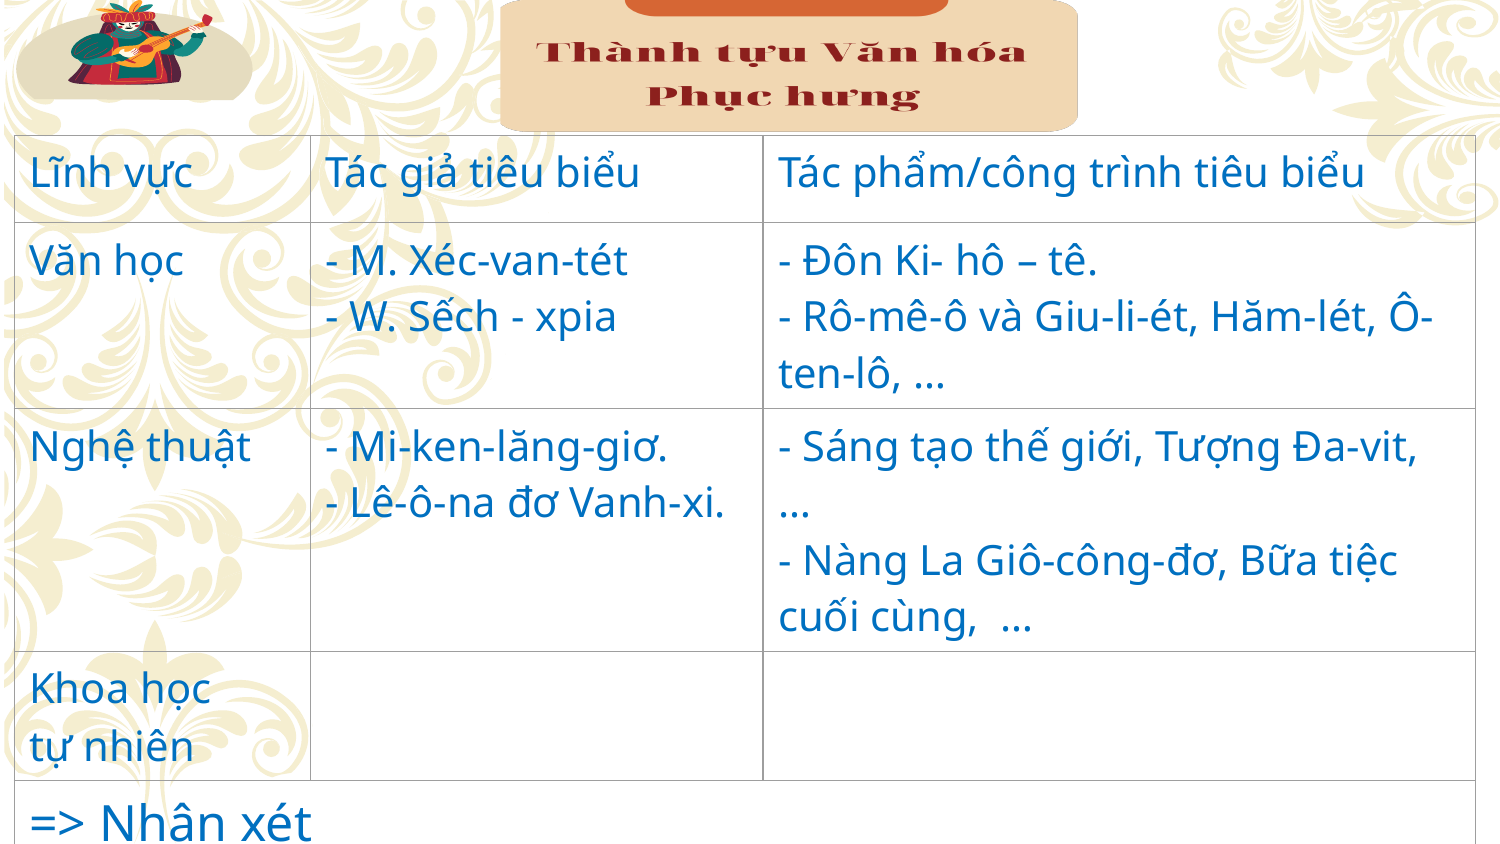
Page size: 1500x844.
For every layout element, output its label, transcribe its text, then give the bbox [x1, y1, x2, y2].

table_cell - Sáng tạo thế giới, Tượng Đa-vit, … - Nàng La Giô-công-đơ, Bữa tiệc cuối cùng, … [764, 409, 1475, 651]
table_header Lĩnh vực [15, 136, 310, 222]
table_cell => Nhận xét [15, 781, 1475, 844]
picture [500, 0, 1098, 141]
table_cell - Mi-ken-lăng-giơ. - Lê-ô-na đơ Vanh-xi. [311, 409, 762, 651]
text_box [15, 0, 253, 126]
table_cell - M. Xéc-van-tét - W. Sếch - xpia [311, 223, 762, 408]
table_header Tác phẩm/công trình tiêu biểu [764, 136, 1326, 222]
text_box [1331, 0, 1500, 229]
table_cell [764, 652, 1475, 780]
table_cell Nghệ thuật [15, 409, 310, 651]
table_header Tác giả tiêu biểu [311, 136, 762, 222]
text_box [1242, 0, 1375, 123]
table_cell [311, 652, 762, 780]
table_cell Khoa học tự nhiên [15, 652, 310, 780]
table_cell Văn học [15, 223, 310, 408]
table_cell - Đôn Ki- hô – tê. - Rô-mê-ô và Giu-li-ét, Hăm-lét, Ô-ten-lô, … [764, 223, 1475, 408]
